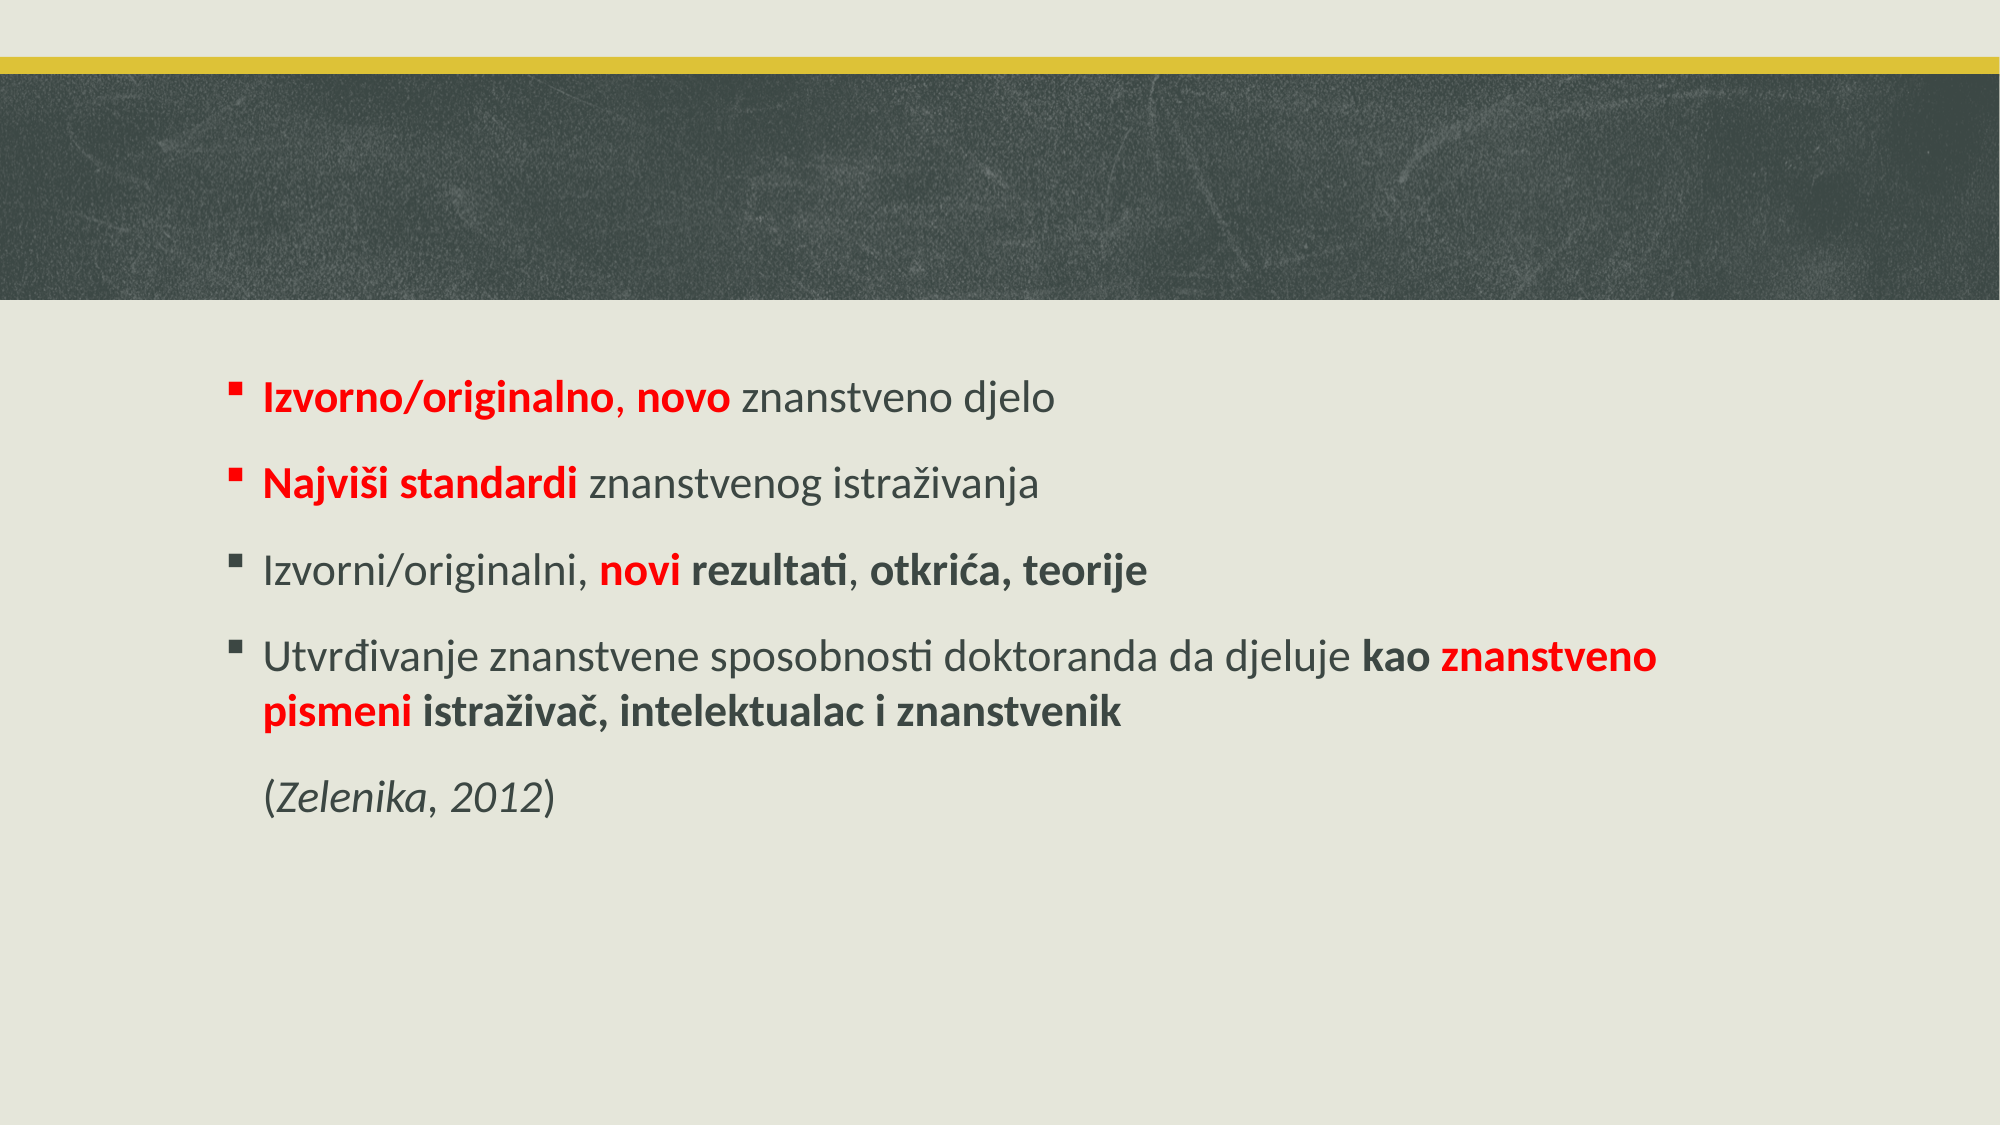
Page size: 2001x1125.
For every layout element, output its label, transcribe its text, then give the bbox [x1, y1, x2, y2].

list Izvorno/originalno, novo znanstveno djelo Najviši standardi znanstvenog istraživanja Izvorni/originalni, novi rezultati, otkrića, teorije Utvrđivanje znanstvene sposobnosti doktoranda da djeluje kao znanstveno pismeni istraživač, intelektualac i znanstvenik (Zelenika, 2012) [210, 359, 1790, 1014]
picture [0, 74, 2000, 300]
